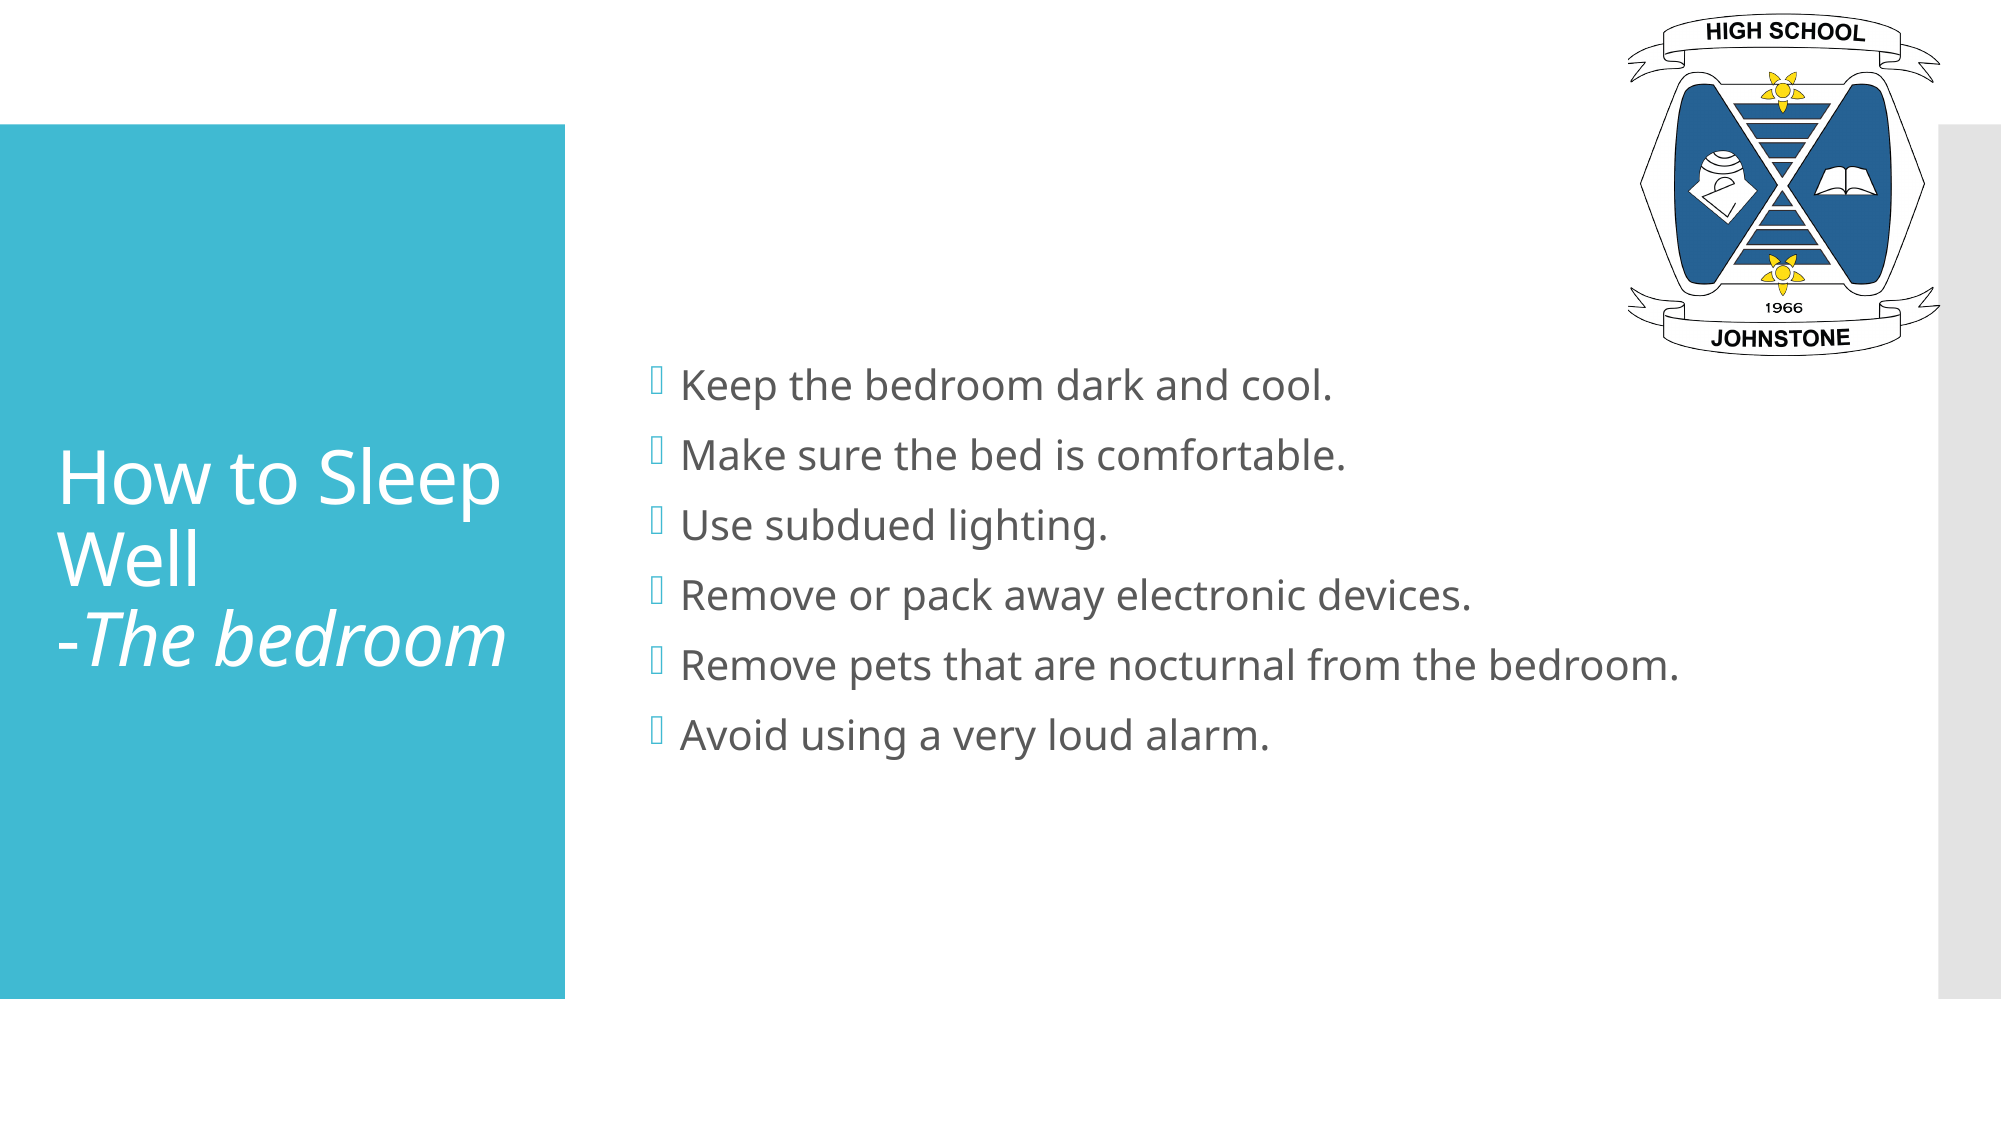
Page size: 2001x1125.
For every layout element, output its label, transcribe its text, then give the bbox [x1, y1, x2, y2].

picture [1627, 13, 1945, 356]
title How to Sleep Well -The bedroom [41, 184, 525, 940]
list Keep the bedroom dark and cool. Make sure the bed is comfortable. Use subdued lighting. Remove or pack away electronic devices. Remove pets that are nocturnal from the bedroom. Avoid using a very loud alarm. [634, 141, 1835, 982]
